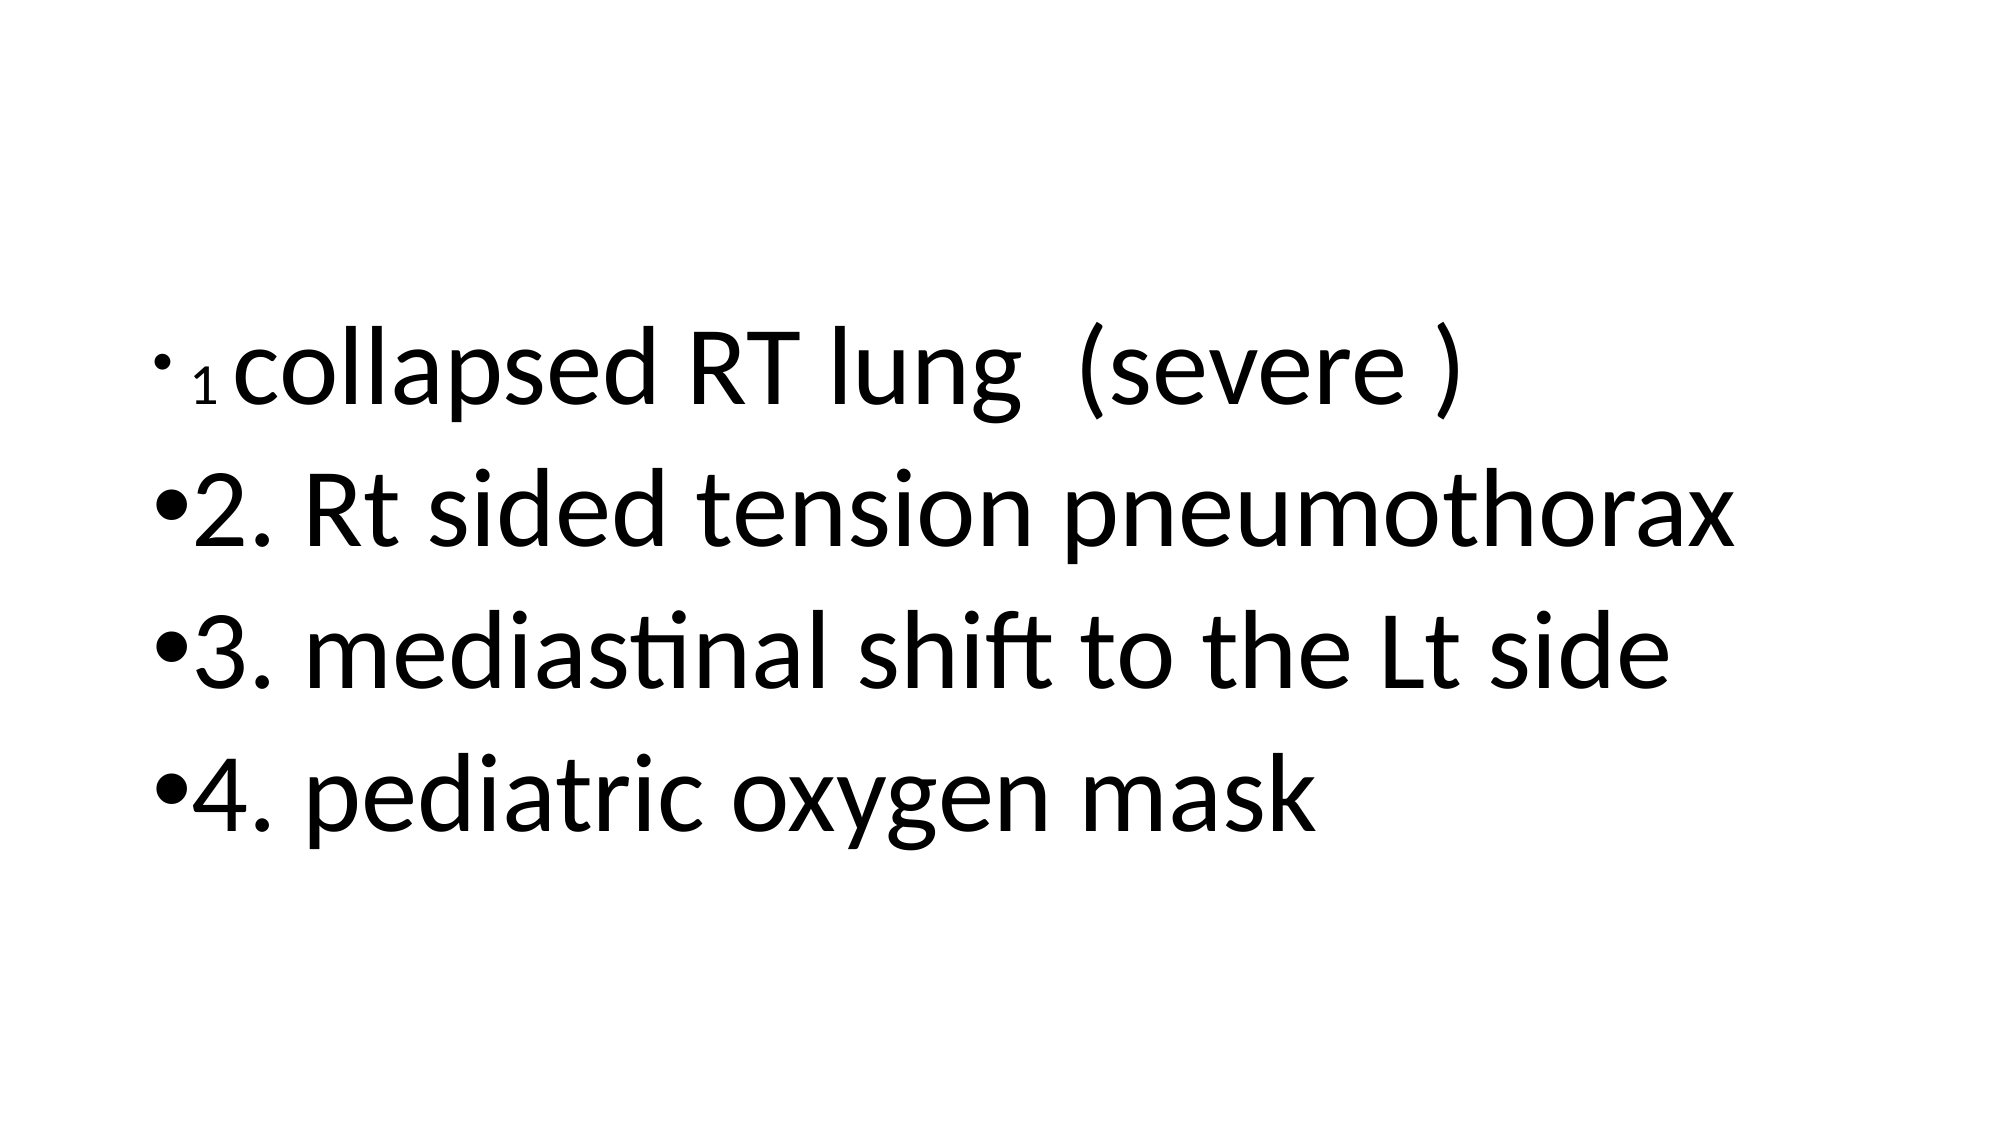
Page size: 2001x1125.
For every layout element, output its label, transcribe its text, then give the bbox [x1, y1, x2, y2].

list 1 collapsed RT lung (severe ) 2. Rt sided tension pneumothorax 3. mediastinal shift to the Lt side 4. pediatric oxygen mask [137, 299, 1863, 1014]
